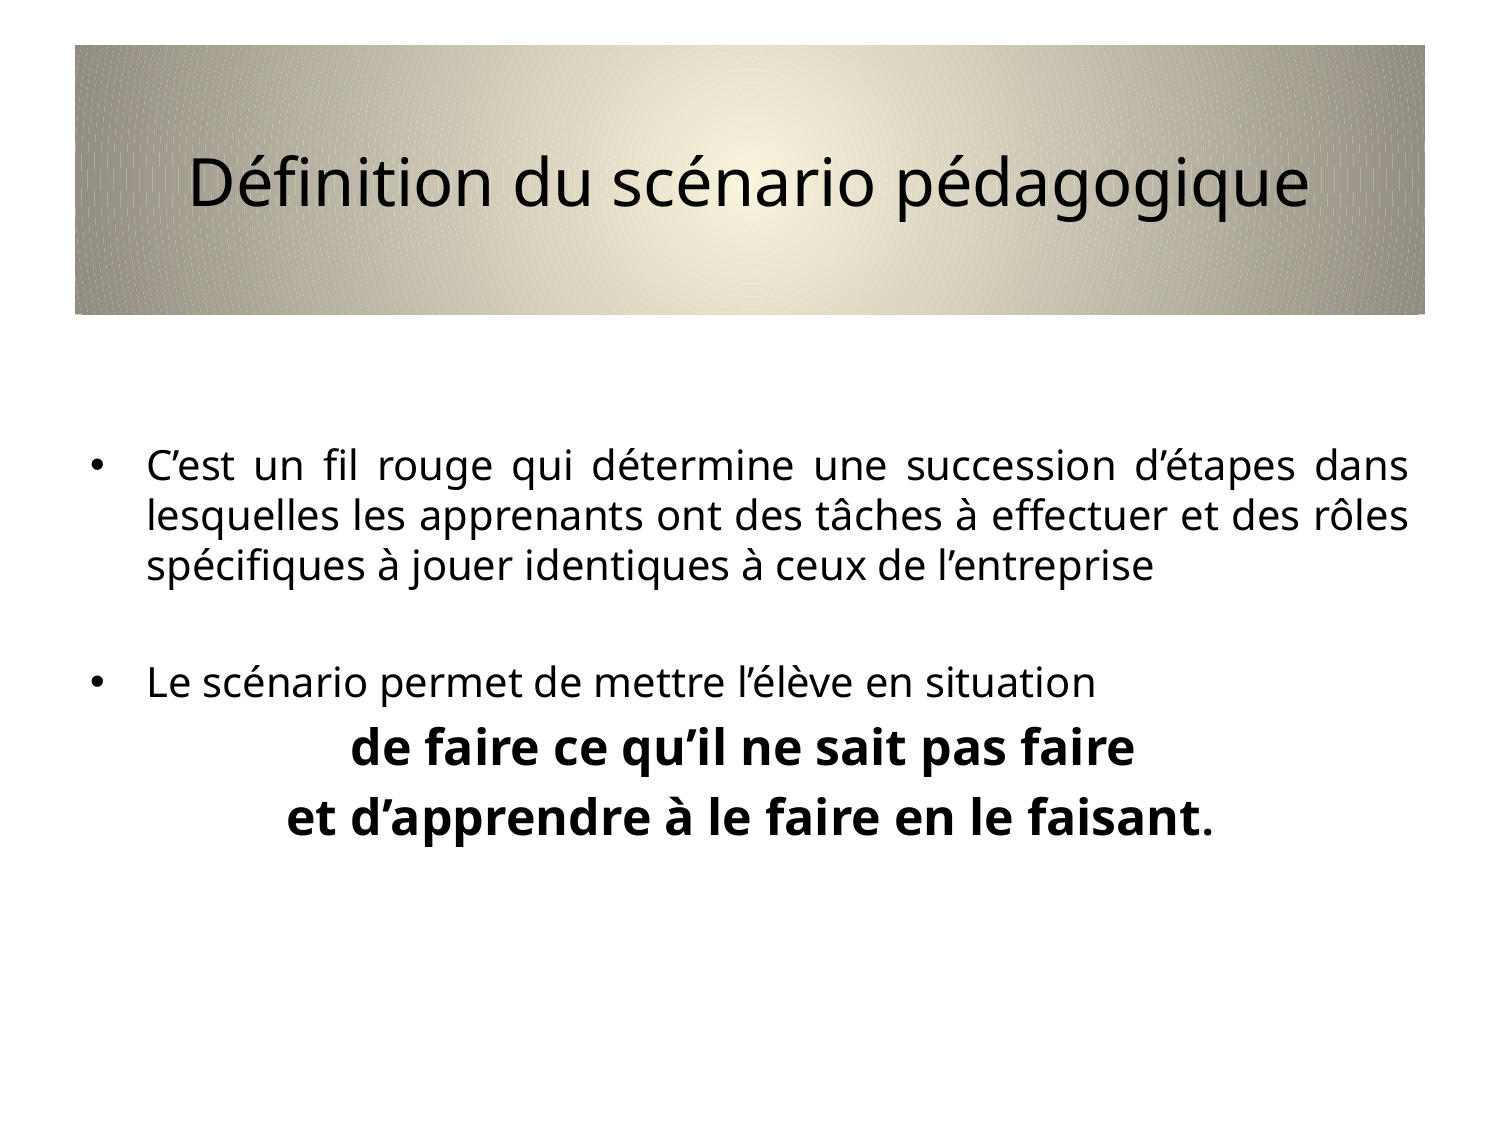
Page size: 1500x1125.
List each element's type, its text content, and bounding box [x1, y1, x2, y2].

list C’est un fil rouge qui détermine une succession d’étapes dans lesquelles les apprenants ont des tâches à effectuer et des rôles spécifiques à jouer identiques à ceux de l’entreprise Le scénario permet de mettre l’élève en situation de faire ce qu’il ne sait pas faire et d’apprendre à le faire en le faisant. [75, 314, 1425, 1005]
title Définition du scénario pédagogique [75, 45, 1425, 314]
